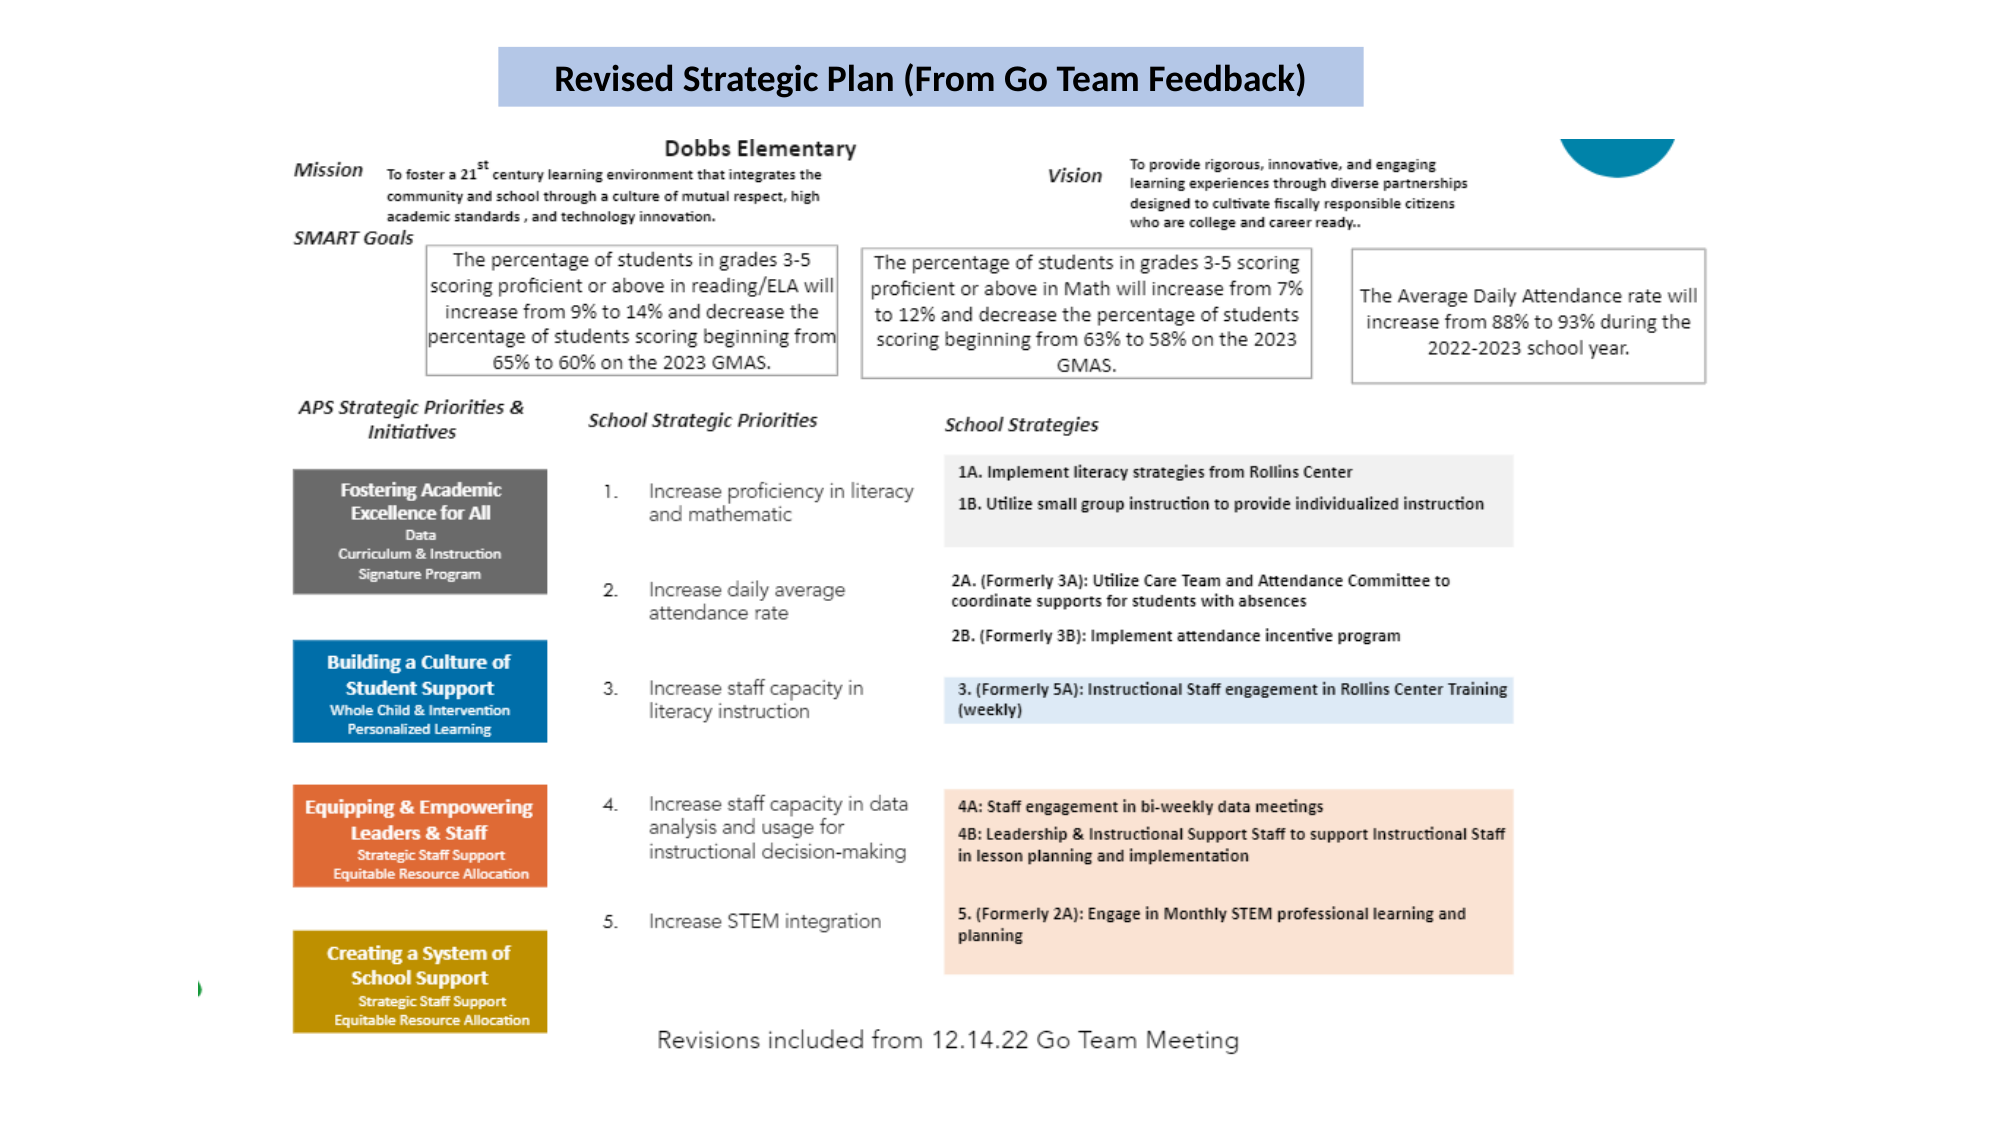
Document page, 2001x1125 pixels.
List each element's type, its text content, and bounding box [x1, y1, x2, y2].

text_box Revised Strategic Plan (From Go Team Feedback) [498, 46, 1364, 107]
picture [198, 139, 1716, 1060]
